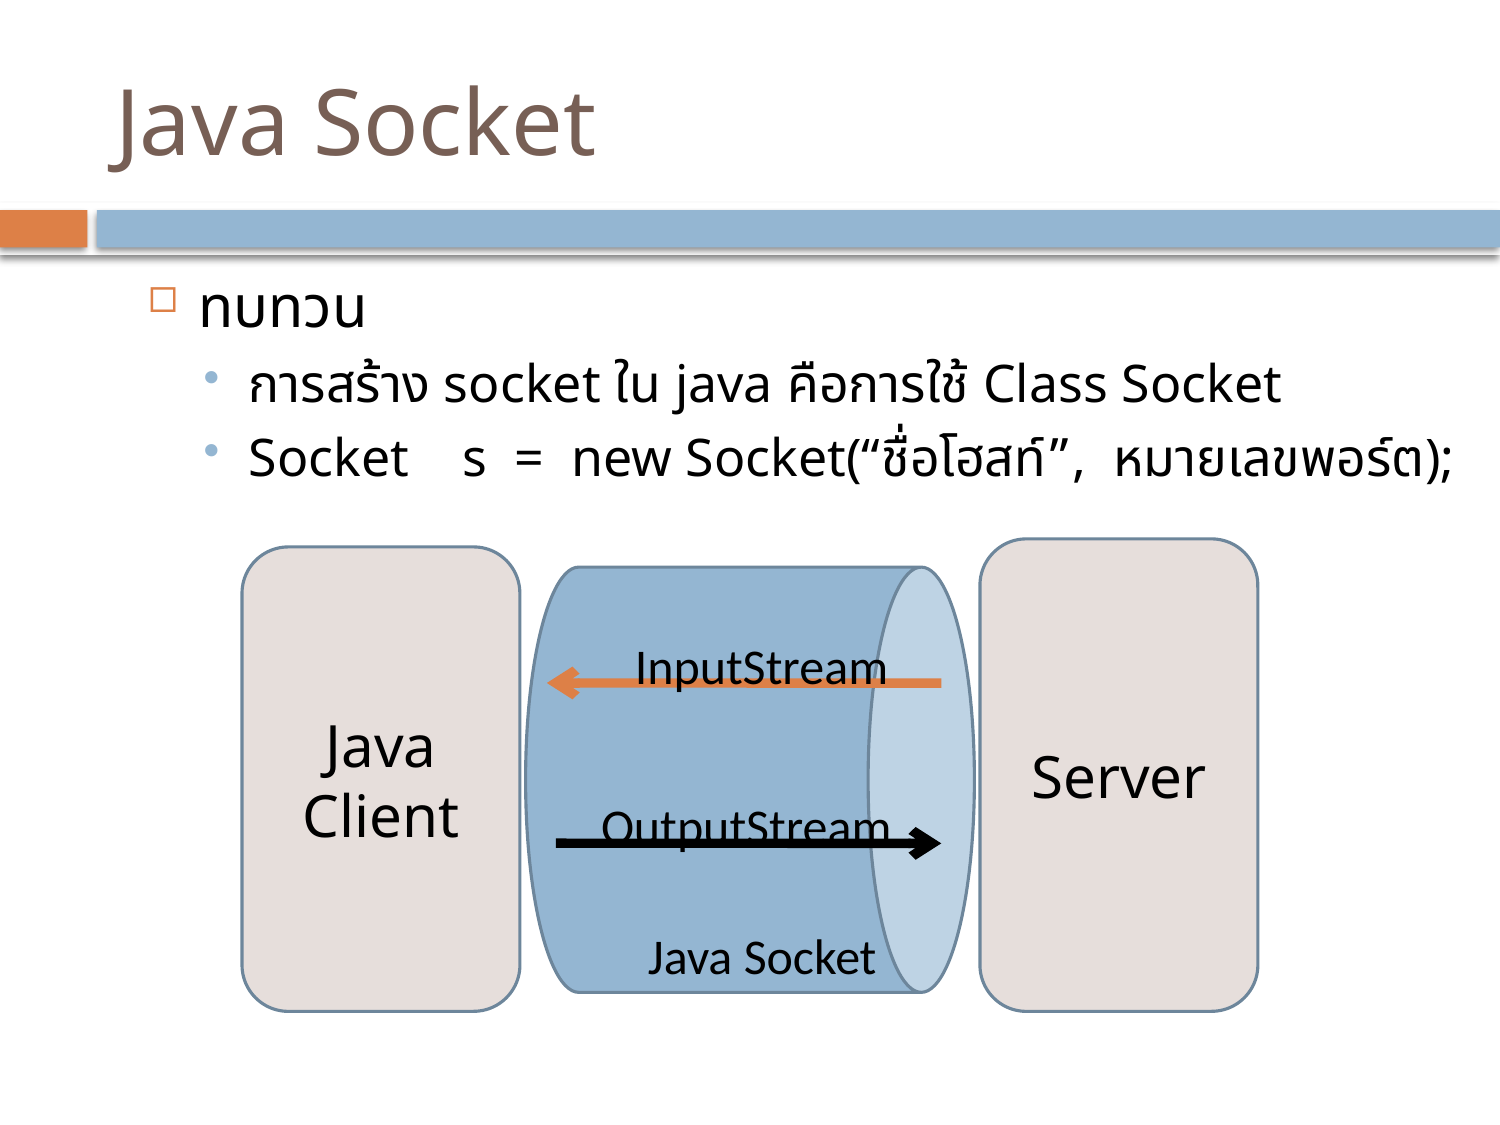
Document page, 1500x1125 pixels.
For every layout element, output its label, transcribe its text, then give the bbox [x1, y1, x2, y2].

text_box Server [978, 551, 1260, 1013]
text_box [524, 565, 976, 994]
title Java Socket [100, 37, 1438, 200]
text_box Java Client [240, 551, 522, 1013]
text_box InputStream [619, 626, 904, 682]
list ทบทวน การสร้าง socket ใน java คือการใช้ Class Socket Socket s = new Socket(“ชื่อโฮสท์”, หมายเลขพอร์ต); [133, 262, 1471, 551]
text_box OutputStream [586, 787, 907, 842]
text_box InputStream [619, 694, 904, 702]
text_box Java Socket [633, 916, 892, 992]
text_box OutputStream [586, 854, 907, 862]
